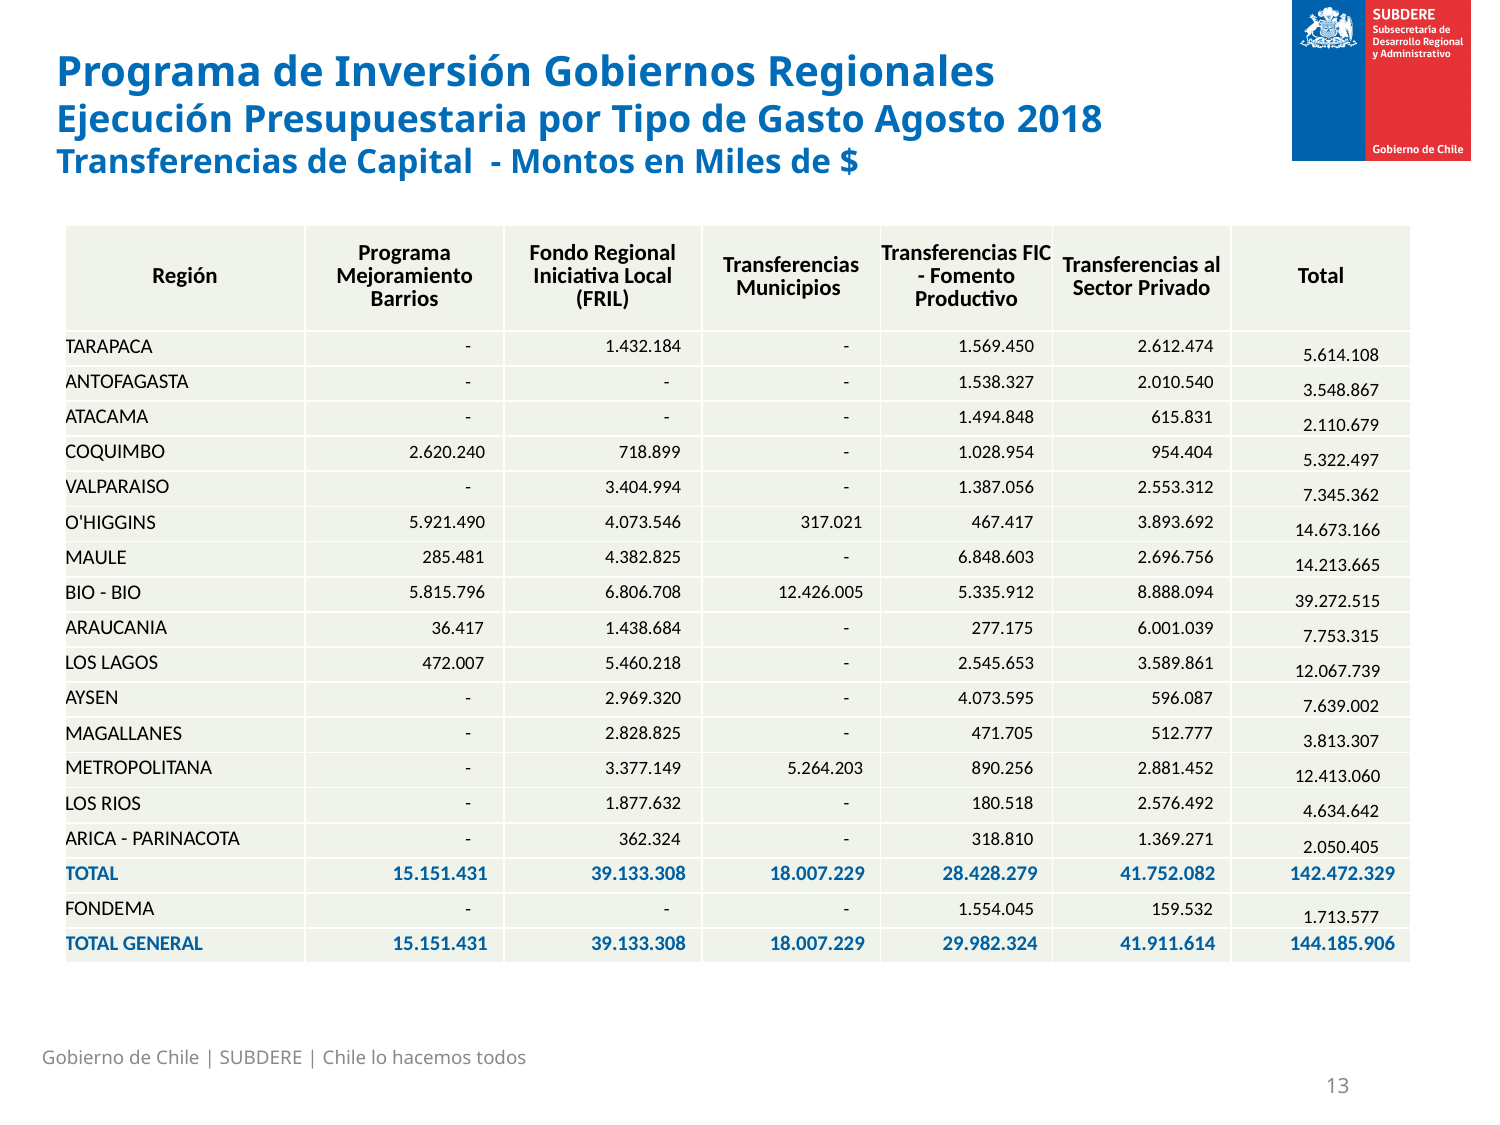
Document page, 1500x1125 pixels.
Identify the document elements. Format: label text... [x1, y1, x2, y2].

table_cell 41.911.614 [1053, 929, 1230, 962]
table_cell 5.460.218 [505, 648, 701, 681]
table_cell - [306, 472, 503, 506]
table_cell 39.133.308 [505, 929, 701, 962]
table_cell 4.073.546 [505, 507, 701, 541]
table_cell 5.322.497 [1232, 437, 1410, 470]
table_cell 28.428.279 [881, 859, 1052, 892]
table_cell 1.369.271 [1053, 824, 1230, 857]
table_cell - [703, 437, 880, 470]
text_box Programa de Inversión Gobiernos Regionales Ejecución Presupuestaria por Tipo de Gasto Agosto 2018 Transferencias de Capital - Montos en Miles de $ [41, 37, 1381, 226]
table_cell - [306, 402, 503, 435]
table_cell - [703, 367, 880, 400]
table_cell - [505, 894, 701, 927]
table_cell 2.545.653 [881, 648, 1052, 681]
table_cell ATACAMA [66, 402, 304, 435]
table_cell 18.007.229 [703, 929, 880, 962]
table_cell 1.538.327 [881, 367, 1052, 400]
table_cell 2.828.825 [505, 718, 701, 752]
table_cell 2.620.240 [306, 437, 503, 470]
table_cell METROPOLITANA [66, 753, 304, 787]
table_cell 6.806.708 [505, 578, 701, 611]
table_cell 5.264.203 [703, 753, 880, 787]
table_cell 8.888.094 [1053, 578, 1230, 611]
table_cell 2.010.540 [1053, 367, 1230, 400]
table_cell 2.612.474 [1053, 332, 1230, 365]
table_cell - [306, 788, 503, 822]
table_cell 718.899 [505, 437, 701, 470]
table_header Transferencias FIC - Fomento Productivo [881, 226, 1052, 330]
table_cell 1.877.632 [505, 788, 701, 822]
table_cell 471.705 [881, 718, 1052, 752]
table_cell 36.417 [306, 613, 503, 646]
table_cell 2.576.492 [1053, 788, 1230, 822]
table_cell - [306, 753, 503, 787]
table_cell 1.569.450 [881, 332, 1052, 365]
table_cell 3.548.867 [1232, 367, 1410, 400]
table_cell 142.472.329 [1232, 859, 1410, 892]
table_cell 2.696.756 [1053, 542, 1230, 576]
table_cell - [306, 332, 503, 365]
table_cell 4.073.595 [881, 683, 1052, 716]
table_cell 144.185.906 [1232, 929, 1410, 962]
table_cell 615.831 [1053, 402, 1230, 435]
table_cell BIO - BIO [66, 578, 304, 611]
table_cell - [306, 367, 503, 400]
table_cell 4.634.642 [1232, 788, 1410, 822]
table_header Programa Mejoramiento Barrios [306, 226, 503, 330]
table_cell 12.067.739 [1232, 648, 1410, 681]
table_cell 3.377.149 [505, 753, 701, 787]
table_cell LOS RIOS [66, 788, 304, 822]
table_cell 5.815.796 [306, 578, 503, 611]
table_cell LOS LAGOS [66, 648, 304, 681]
table_cell TARAPACA [66, 332, 304, 365]
table_cell ARAUCANIA [66, 613, 304, 646]
table_cell 6.001.039 [1053, 613, 1230, 646]
table_cell 467.417 [881, 507, 1052, 541]
table_cell 2.553.312 [1053, 472, 1230, 506]
table_cell AYSEN [66, 683, 304, 716]
table_cell 12.426.005 [703, 578, 880, 611]
table_cell - [703, 894, 880, 927]
table_cell 15.151.431 [306, 859, 503, 892]
table_cell 3.404.994 [505, 472, 701, 506]
table_cell 1.432.184 [505, 332, 701, 365]
table_cell - [505, 367, 701, 400]
table_cell - [306, 718, 503, 752]
table_cell 2.110.679 [1232, 402, 1410, 435]
table_cell 5.335.912 [881, 578, 1052, 611]
table_cell 7.753.315 [1232, 613, 1410, 646]
table_cell 5.614.108 [1232, 332, 1410, 365]
table_header Total [1232, 226, 1410, 330]
table_cell - [703, 648, 880, 681]
table_cell - [306, 824, 503, 857]
table_cell 512.777 [1053, 718, 1230, 752]
table_cell - [703, 718, 880, 752]
table_cell 277.175 [881, 613, 1052, 646]
table_cell 15.151.431 [306, 929, 503, 962]
slide_number 13 [1014, 1070, 1365, 1103]
table_cell - [703, 788, 880, 822]
table_cell 18.007.229 [703, 859, 880, 892]
table_cell 7.345.362 [1232, 472, 1410, 506]
table_cell - [306, 894, 503, 927]
table_cell 1.438.684 [505, 613, 701, 646]
table_cell ARICA - PARINACOTA [66, 824, 304, 857]
table_cell 2.881.452 [1053, 753, 1230, 787]
table_cell TOTAL [66, 859, 304, 892]
table_cell O'HIGGINS [66, 507, 304, 541]
table_cell ANTOFAGASTA [66, 367, 304, 400]
table_cell MAULE [66, 542, 304, 576]
table_cell MAGALLANES [66, 718, 304, 752]
table_cell 285.481 [306, 542, 503, 576]
table_cell 29.982.324 [881, 929, 1052, 962]
table_header Transferencias al Sector Privado [1053, 226, 1230, 330]
table_cell 472.007 [306, 648, 503, 681]
table_cell - [703, 824, 880, 857]
table_cell 5.921.490 [306, 507, 503, 541]
table_cell - [703, 402, 880, 435]
table_cell 1.554.045 [881, 894, 1052, 927]
table_cell 180.518 [881, 788, 1052, 822]
table_cell 14.213.665 [1232, 542, 1410, 576]
table_cell 3.589.861 [1053, 648, 1230, 681]
table_cell 3.893.692 [1053, 507, 1230, 541]
table_cell - [703, 613, 880, 646]
table_cell VALPARAISO [66, 472, 304, 506]
table_header Transferencias Municipios [703, 226, 880, 330]
table_cell 3.813.307 [1232, 718, 1410, 752]
table_cell 317.021 [703, 507, 880, 541]
text_box Gobierno de Chile | SUBDERE | Chile lo hacemos todos [27, 1037, 999, 1079]
table_cell 1.494.848 [881, 402, 1052, 435]
table_cell 1.387.056 [881, 472, 1052, 506]
table_cell 12.413.060 [1232, 753, 1410, 787]
table_cell 954.404 [1053, 437, 1230, 470]
table_cell 4.382.825 [505, 542, 701, 576]
table_cell 596.087 [1053, 683, 1230, 716]
table_cell 39.133.308 [505, 859, 701, 892]
table_cell FONDEMA [66, 894, 304, 927]
table_cell - [703, 683, 880, 716]
table_cell 39.272.515 [1232, 578, 1410, 611]
table_cell 2.969.320 [505, 683, 701, 716]
table_cell 1.713.577 [1232, 894, 1410, 927]
table_header Fondo Regional Iniciativa Local (FRIL) [505, 226, 701, 330]
table_cell 2.050.405 [1232, 824, 1410, 857]
table_cell 159.532 [1053, 894, 1230, 927]
table_cell 41.752.082 [1053, 859, 1230, 892]
table_cell 362.324 [505, 824, 701, 857]
table_cell 318.810 [881, 824, 1052, 857]
table_cell 6.848.603 [881, 542, 1052, 576]
picture [1292, 0, 1471, 161]
table_cell 14.673.166 [1232, 507, 1410, 541]
table_cell - [505, 402, 701, 435]
table_cell - [703, 542, 880, 576]
table_cell 1.028.954 [881, 437, 1052, 470]
table_cell COQUIMBO [66, 437, 304, 470]
table_cell TOTAL GENERAL [66, 929, 304, 962]
table_cell - [703, 472, 880, 506]
table_header Región [66, 226, 304, 330]
table_cell - [306, 683, 503, 716]
table_cell - [703, 332, 880, 365]
table_cell 890.256 [881, 753, 1052, 787]
table_cell 7.639.002 [1232, 683, 1410, 716]
